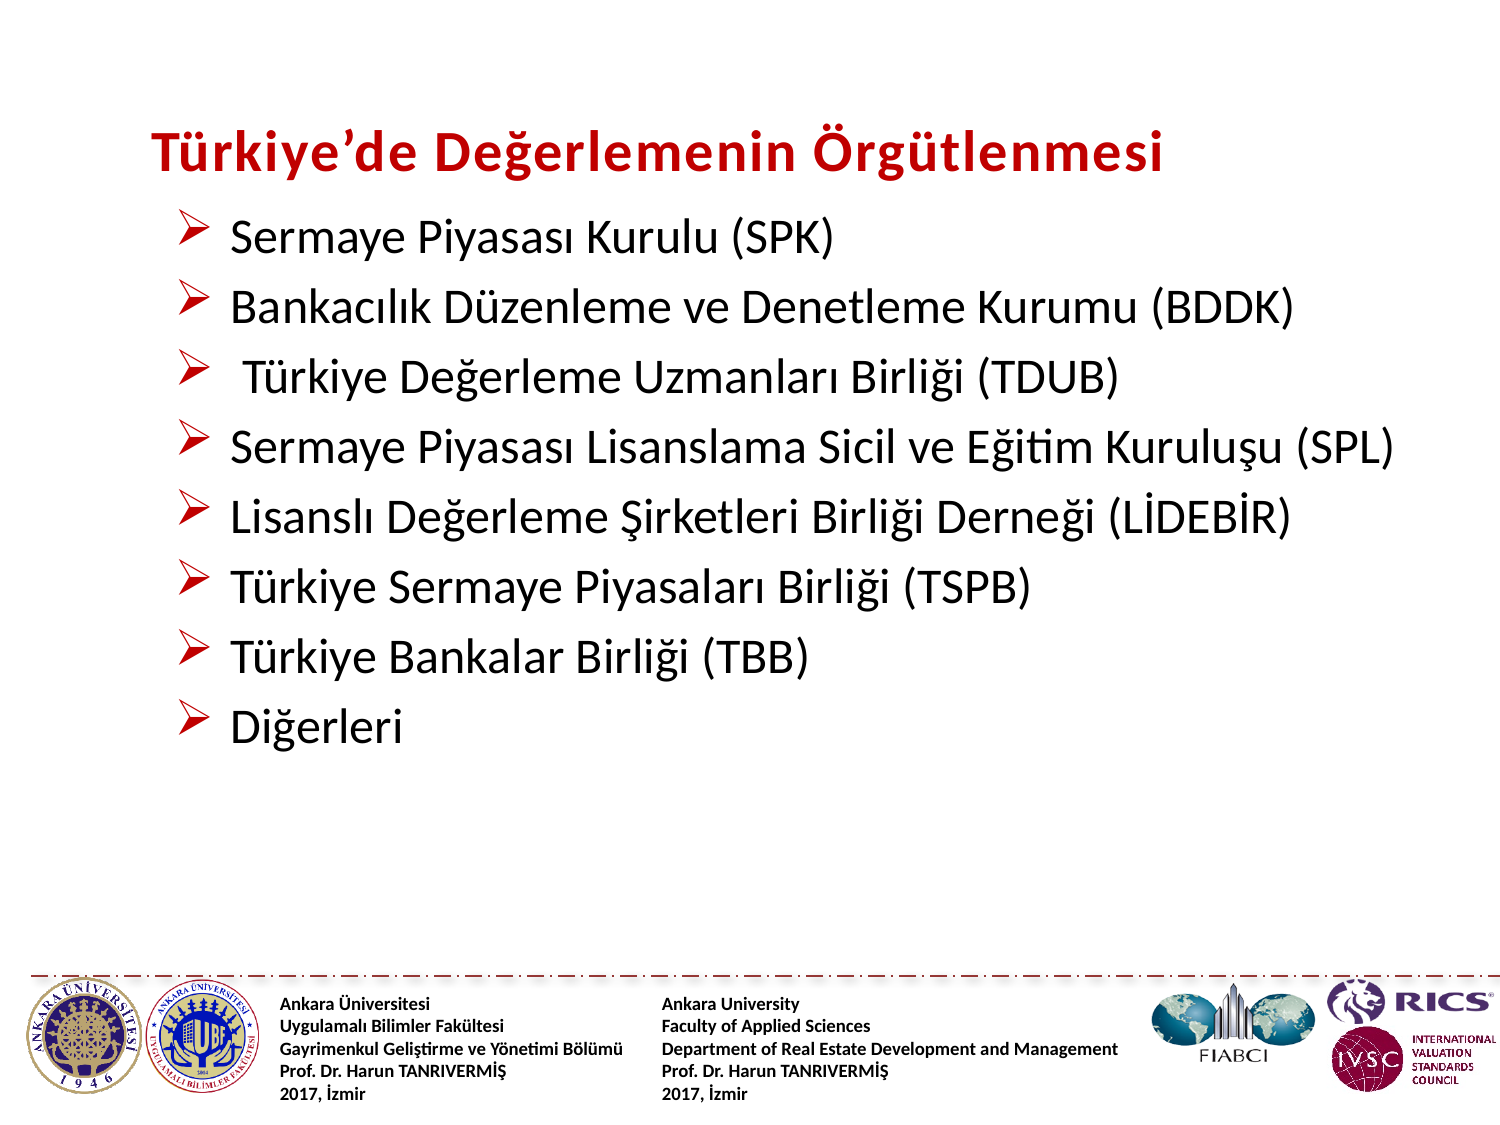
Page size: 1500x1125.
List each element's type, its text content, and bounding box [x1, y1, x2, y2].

text_box Türkiye’de Değerlemenin Örgütlenmesi [139, 113, 1336, 197]
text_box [26, 975, 1500, 1113]
list Sermaye Piyasası Kurulu (SPK) Bankacılık Düzenleme ve Denetleme Kurumu (BDDK) Türkiye Değerleme Uzmanları Birliği (TDUB) Sermaye Piyasası Lisanslama Sicil ve Eğitim Kuruluşu (SPL) Lisanslı Değerleme Şirketleri Birliği Derneği (LİDEBİR) Türkiye Sermaye Piyasaları Birliği (TSPB) Türkiye Bankalar Birliği (TBB) Diğerleri [159, 196, 1447, 927]
